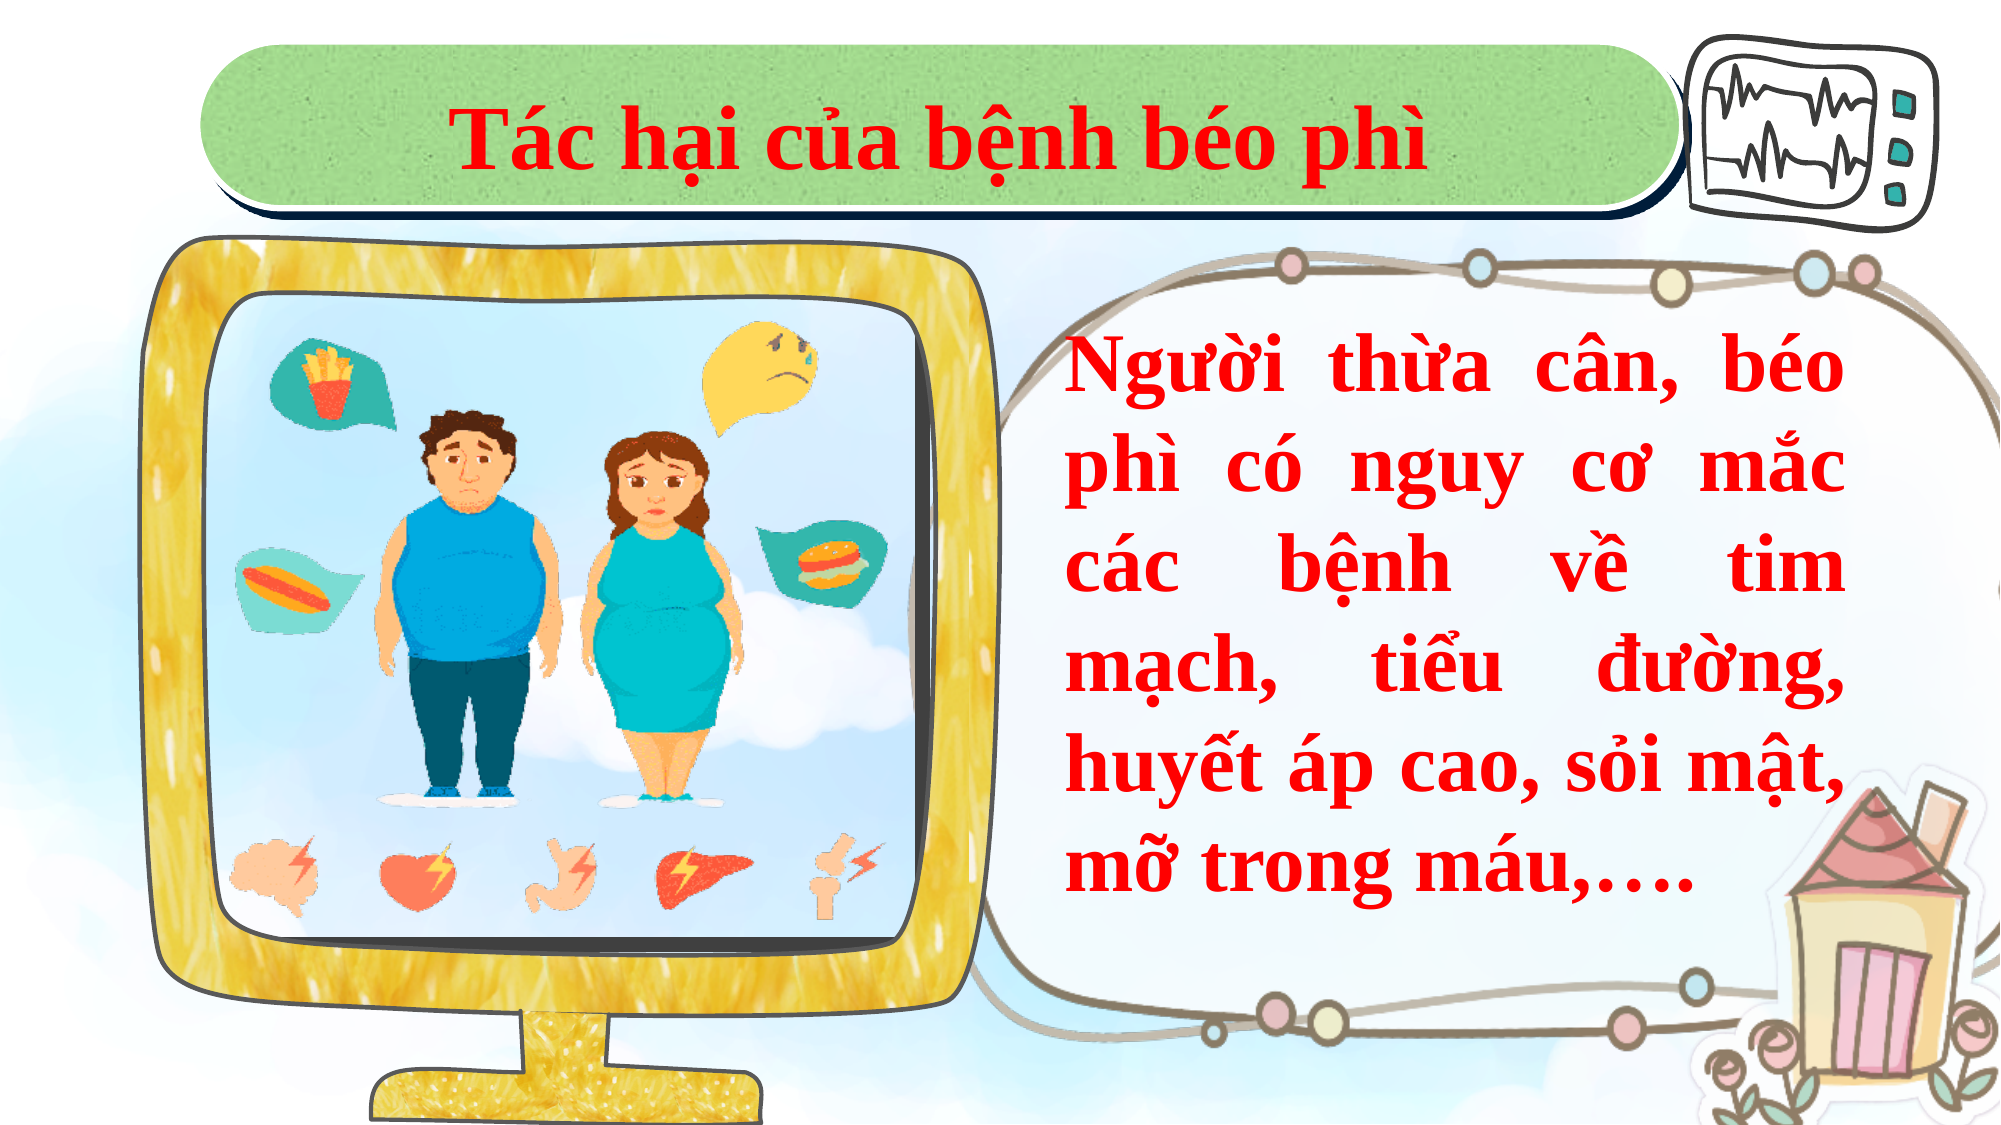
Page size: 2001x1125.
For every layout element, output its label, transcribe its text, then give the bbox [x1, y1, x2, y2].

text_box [139, 237, 1000, 1125]
text_box Tác hại của bệnh béo phì [270, 70, 1609, 196]
text_box [197, 41, 1682, 209]
picture [0, 1, 2001, 1125]
